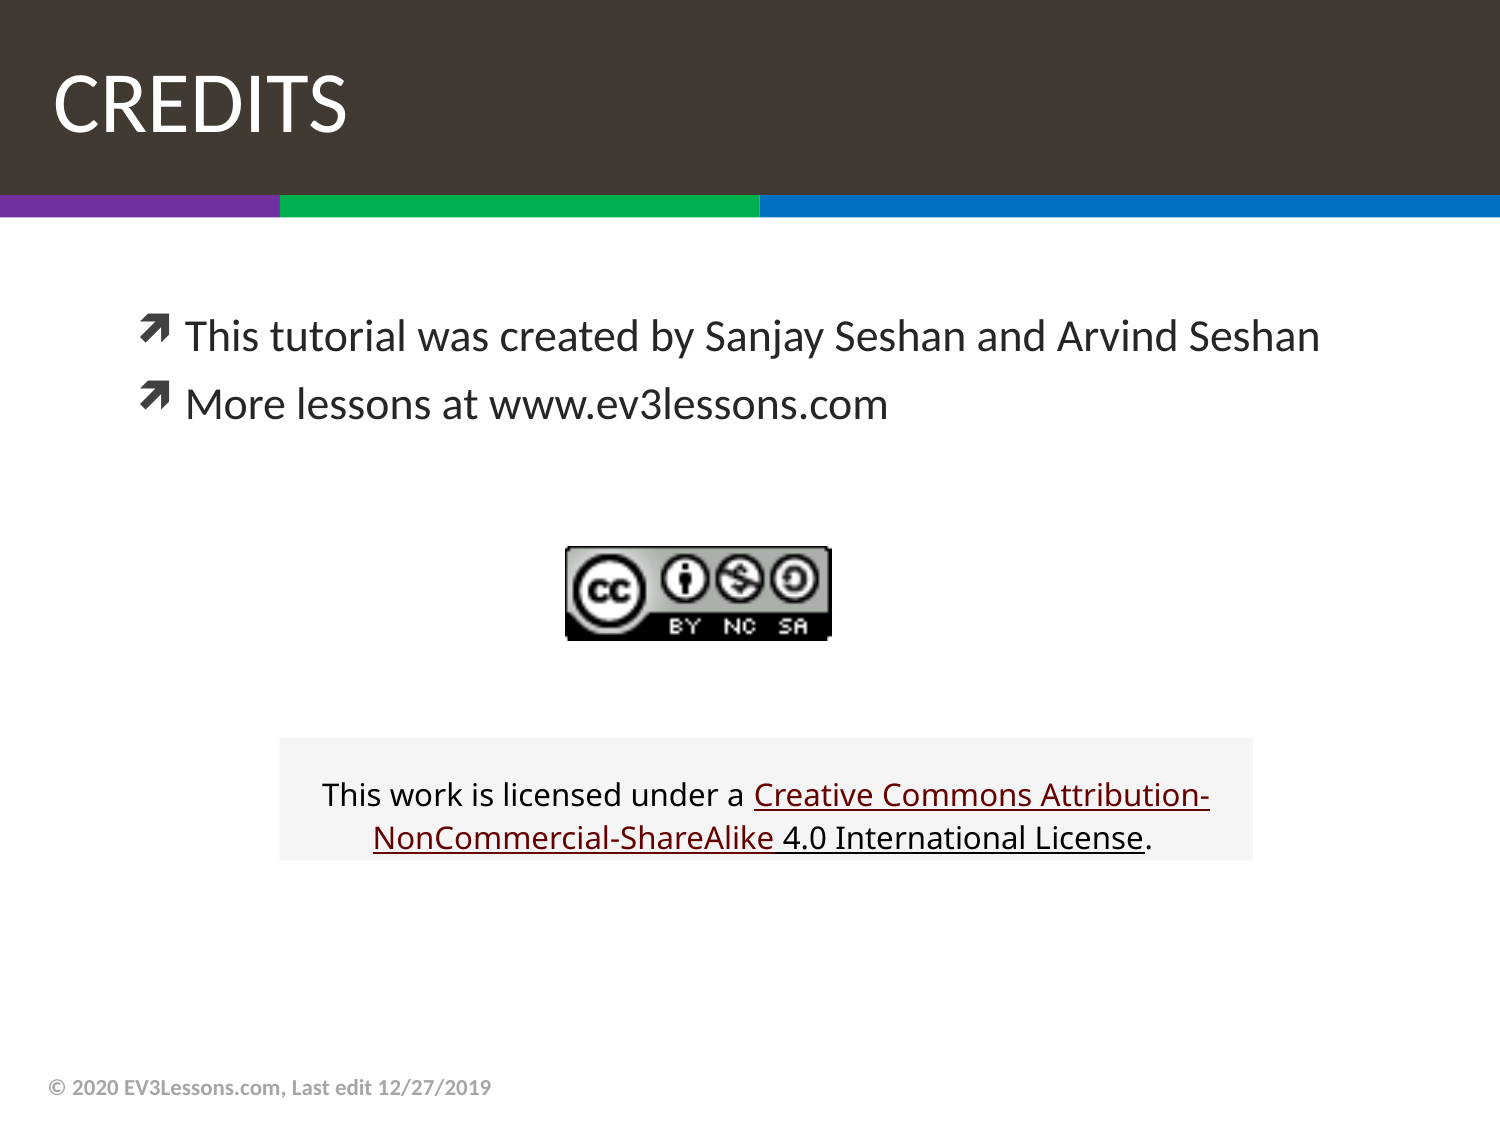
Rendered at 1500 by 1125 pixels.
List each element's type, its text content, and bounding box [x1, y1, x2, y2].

list This tutorial was created by Sanjay Seshan and Arvind Seshan More lessons at www.ev3lessons.com [46, 298, 1454, 1005]
text_box This work is licensed under a Creative Commons Attribution-NonCommercial-ShareAlike 4.0 International License. [279, 737, 1253, 861]
picture [564, 546, 832, 641]
footer © 2020 EV3Lessons.com, Last edit 12/27/2019 [32, 1055, 1038, 1116]
title CREDITS [0, 0, 1500, 195]
